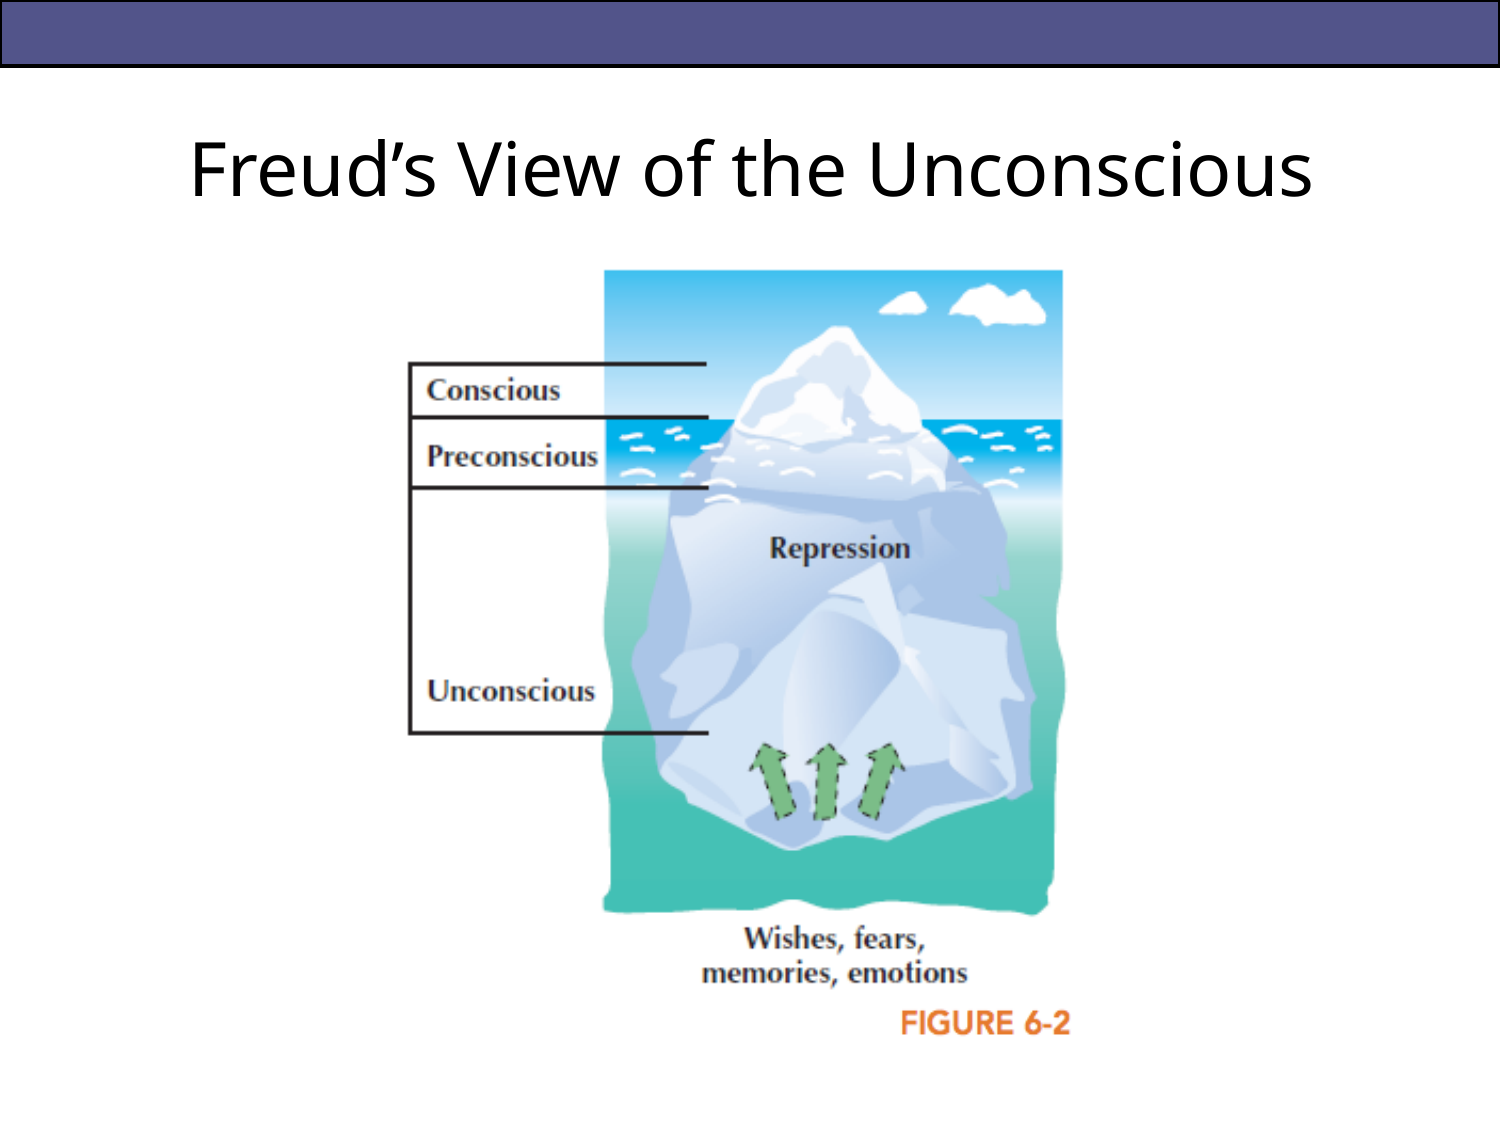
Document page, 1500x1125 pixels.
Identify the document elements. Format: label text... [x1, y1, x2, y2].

text_box Freud’s View of the Unconscious [76, 113, 1427, 256]
picture [891, 999, 1076, 1045]
picture [383, 243, 1075, 994]
